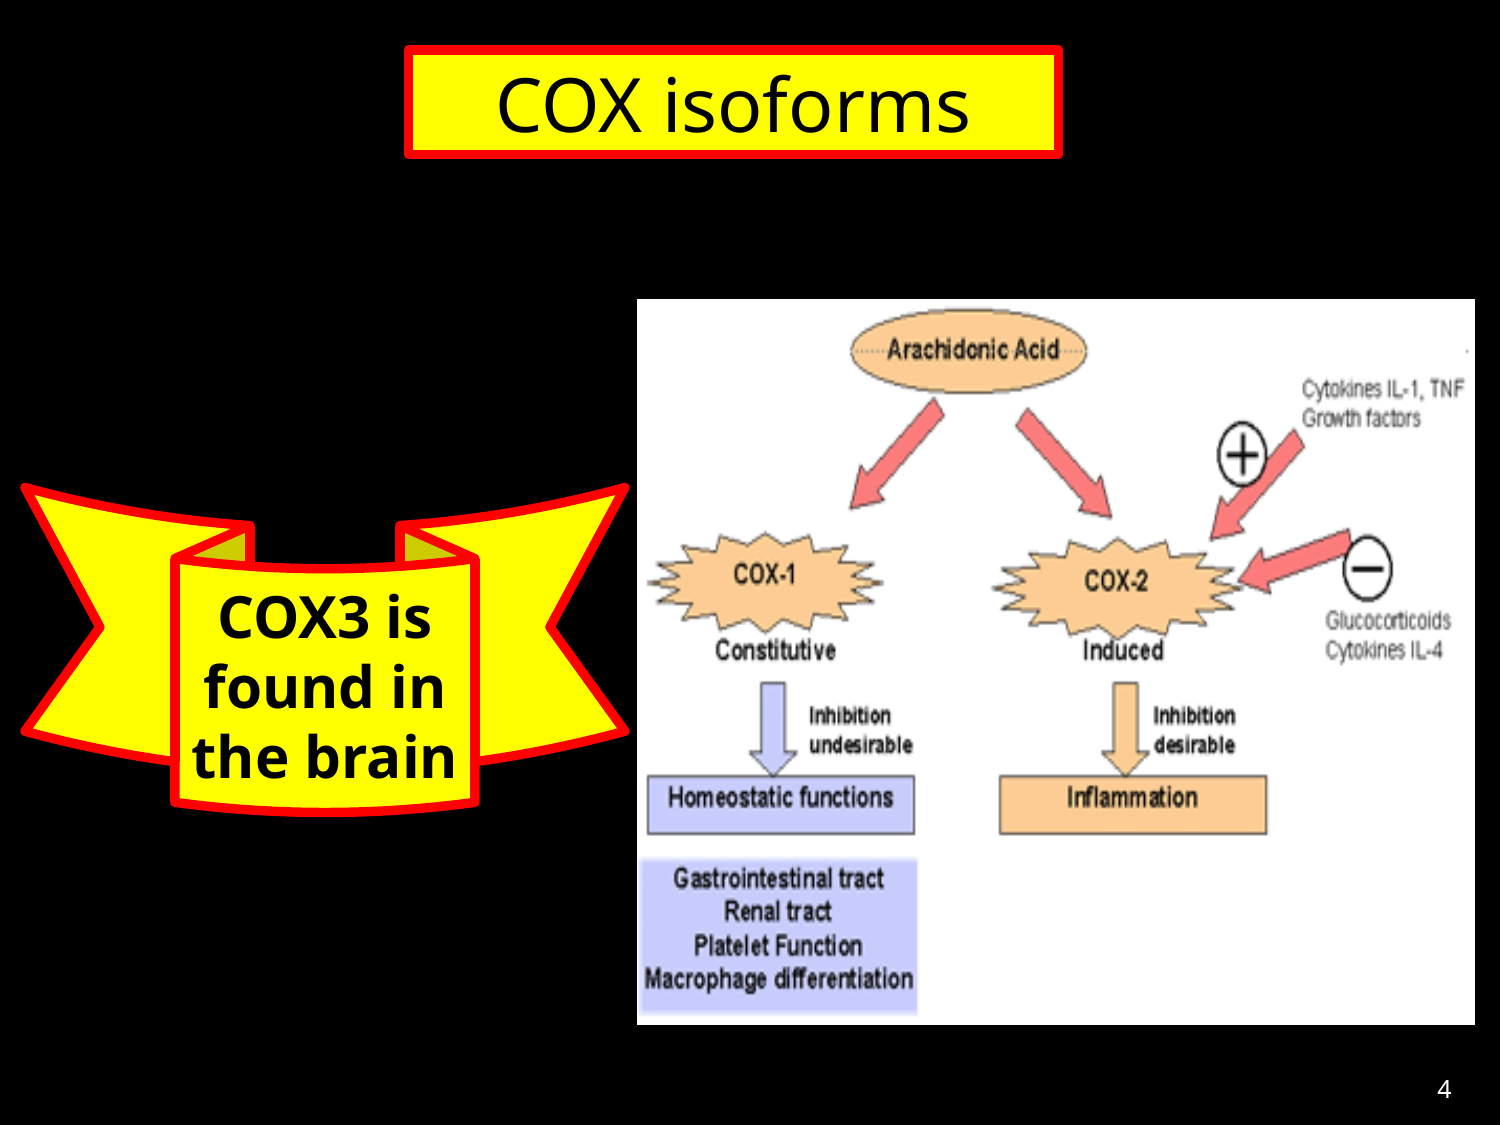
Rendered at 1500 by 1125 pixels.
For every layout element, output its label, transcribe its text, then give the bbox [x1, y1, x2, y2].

text_box COX isoforms [408, 49, 1059, 155]
picture [637, 299, 1475, 1025]
slide_number 4 [1345, 1062, 1467, 1108]
text_box COX3 is found in the brain [20, 483, 629, 817]
